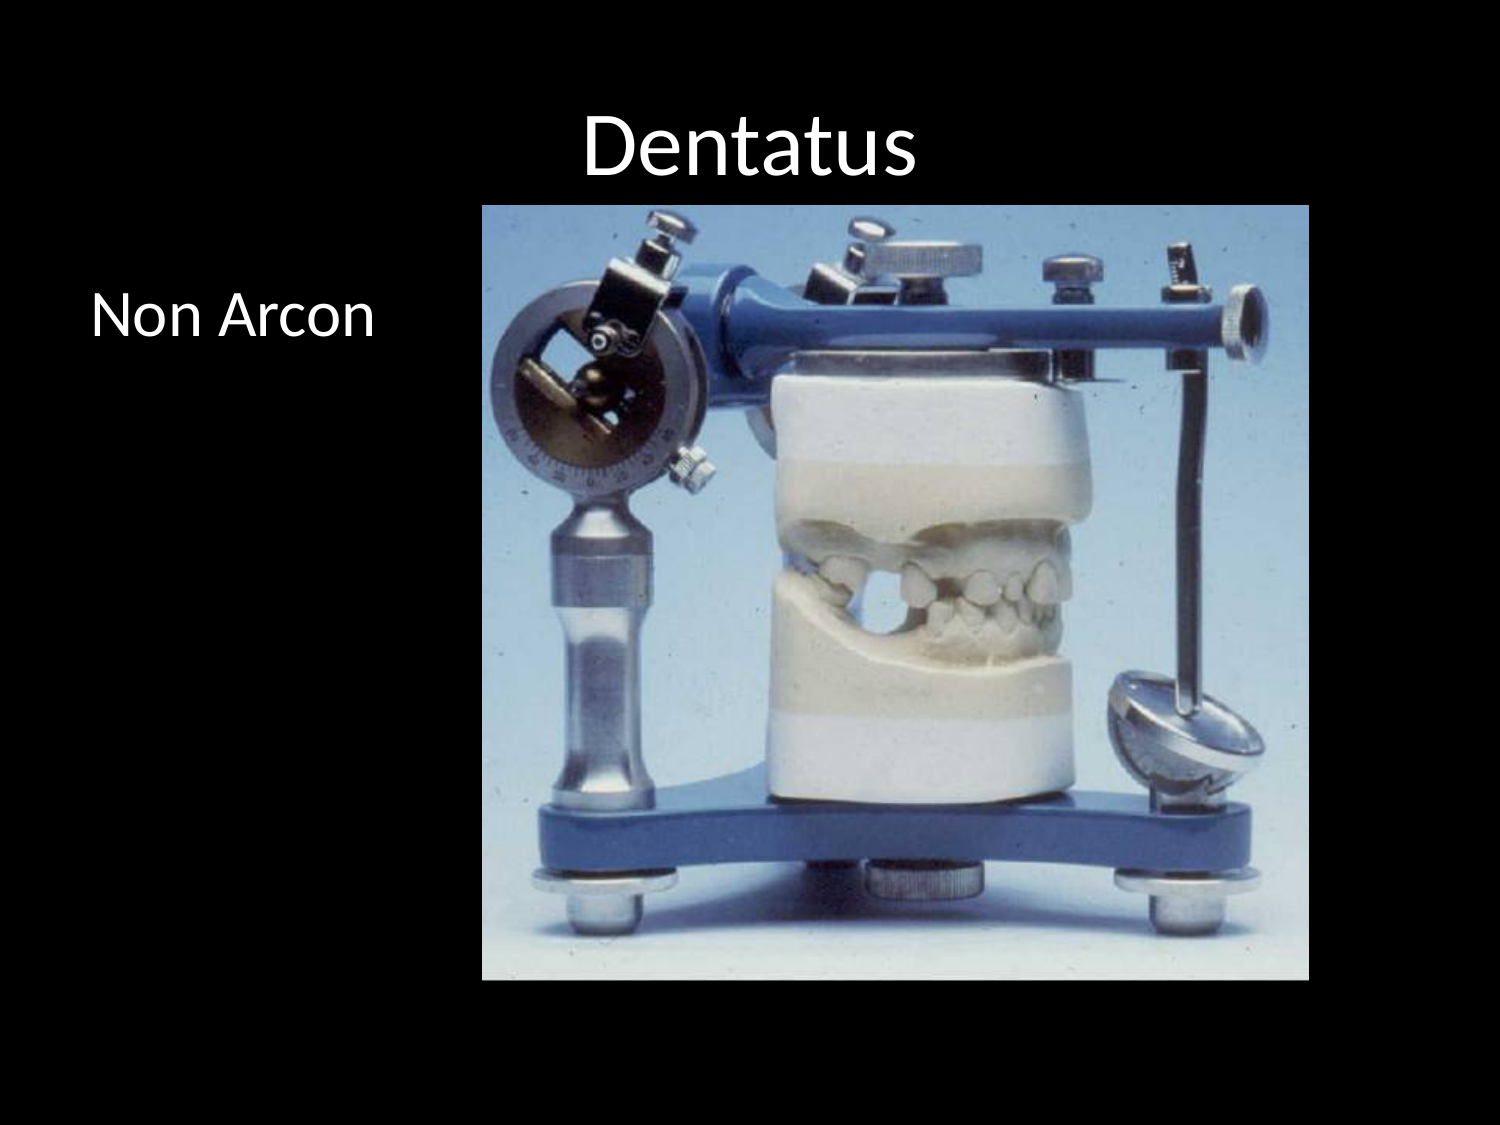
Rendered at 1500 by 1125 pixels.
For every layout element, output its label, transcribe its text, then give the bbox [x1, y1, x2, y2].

title Dentatus [75, 45, 1425, 233]
list Non Arcon [75, 262, 1425, 1005]
picture [481, 205, 1309, 982]
